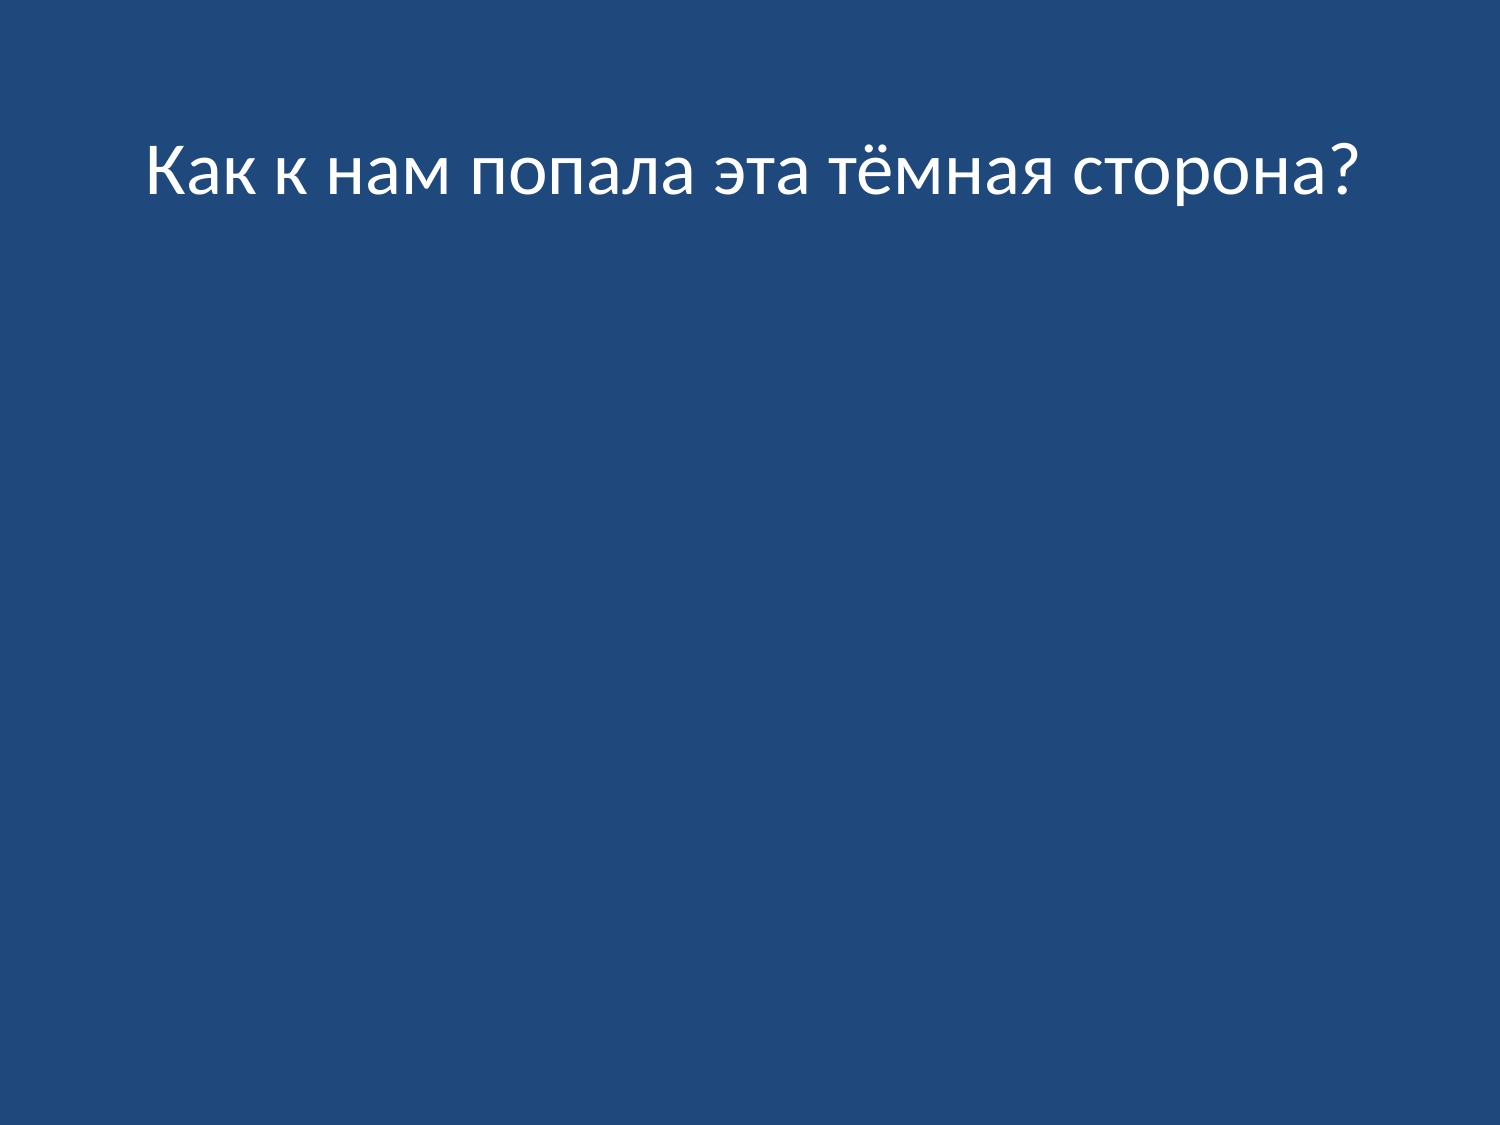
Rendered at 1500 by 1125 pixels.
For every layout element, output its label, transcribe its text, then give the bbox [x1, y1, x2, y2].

text_box Как к нам попала эта тёмная сторона? [131, 112, 1379, 218]
